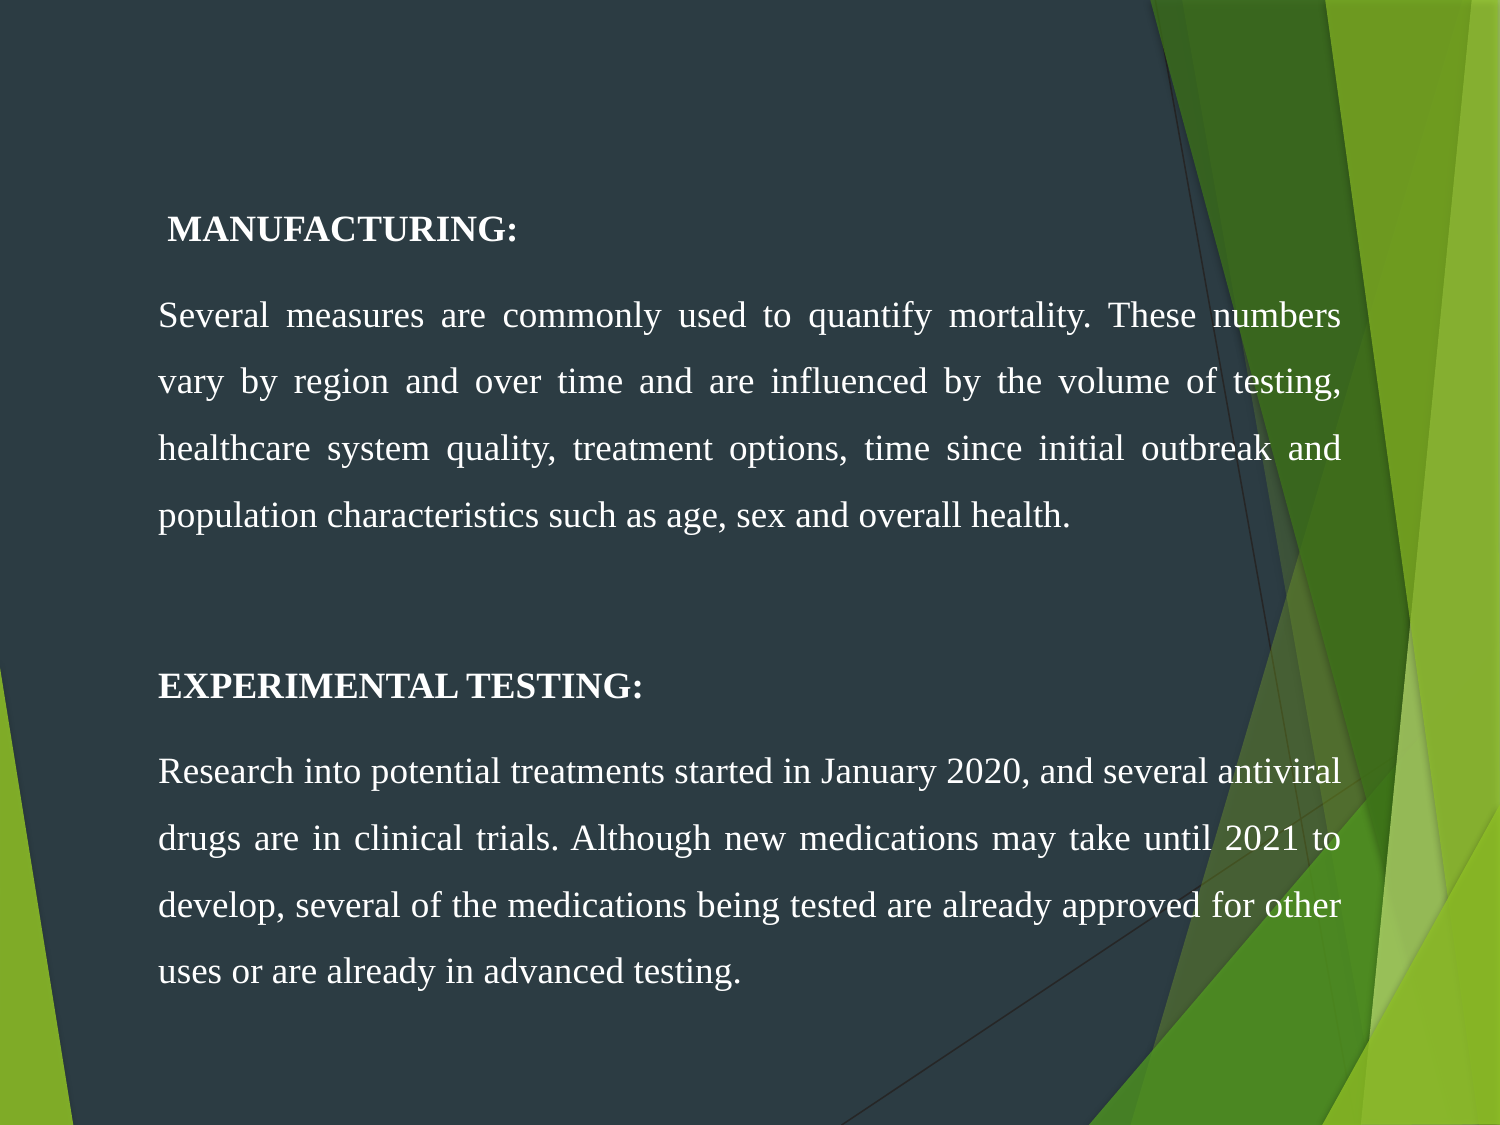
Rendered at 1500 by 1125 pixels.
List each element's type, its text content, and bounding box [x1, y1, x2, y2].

list MANUFACTURING: Several measures are commonly used to quantify mortality. These numbers vary by region and over time and are influenced by the volume of testing, healthcare system quality, treatment options, time since initial outbreak and population characteristics such as age, sex and overall health. EXPERIMENTAL TESTING: Research into potential treatments started in January 2020, and several antiviral drugs are in clinical trials. Although new medications may take until 2021 to develop, several of the medications being tested are already approved for other uses or are already in advanced testing. [143, 174, 1359, 1005]
